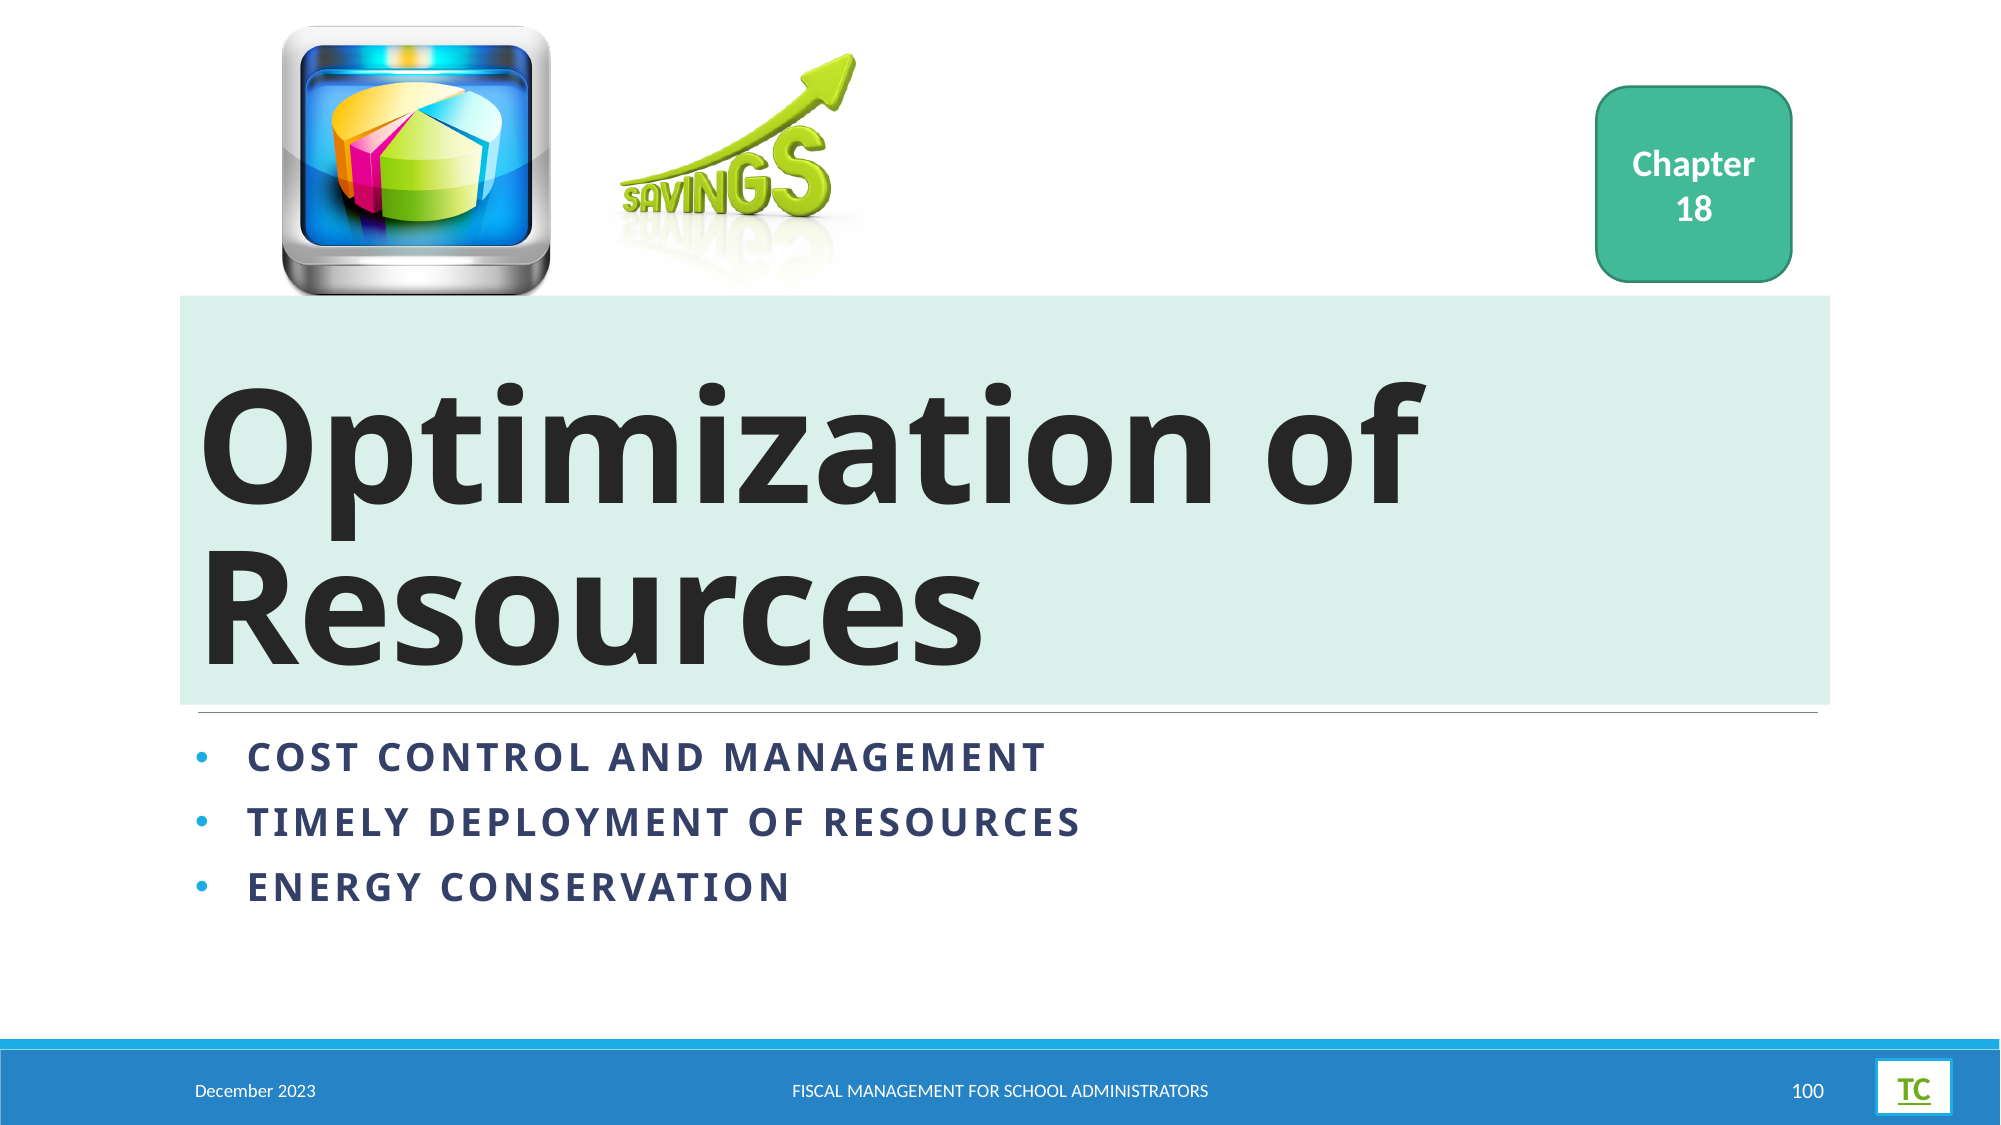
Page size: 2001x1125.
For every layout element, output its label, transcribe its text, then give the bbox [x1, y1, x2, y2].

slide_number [180, 1059, 586, 1120]
title Optimization of Resources [180, 295, 1830, 705]
slide_number 100 [1624, 1059, 1840, 1120]
picture [589, 25, 876, 311]
text_box TC [1875, 1058, 1953, 1116]
list Cost control and management TIMELY DEPLOYMENT OF resources ENERGY CONSERVATION [180, 730, 1830, 918]
text_box Chapter 18 [1595, 85, 1793, 283]
footer Fiscal Management for School Administrators [604, 1059, 1396, 1120]
picture [280, 25, 552, 297]
